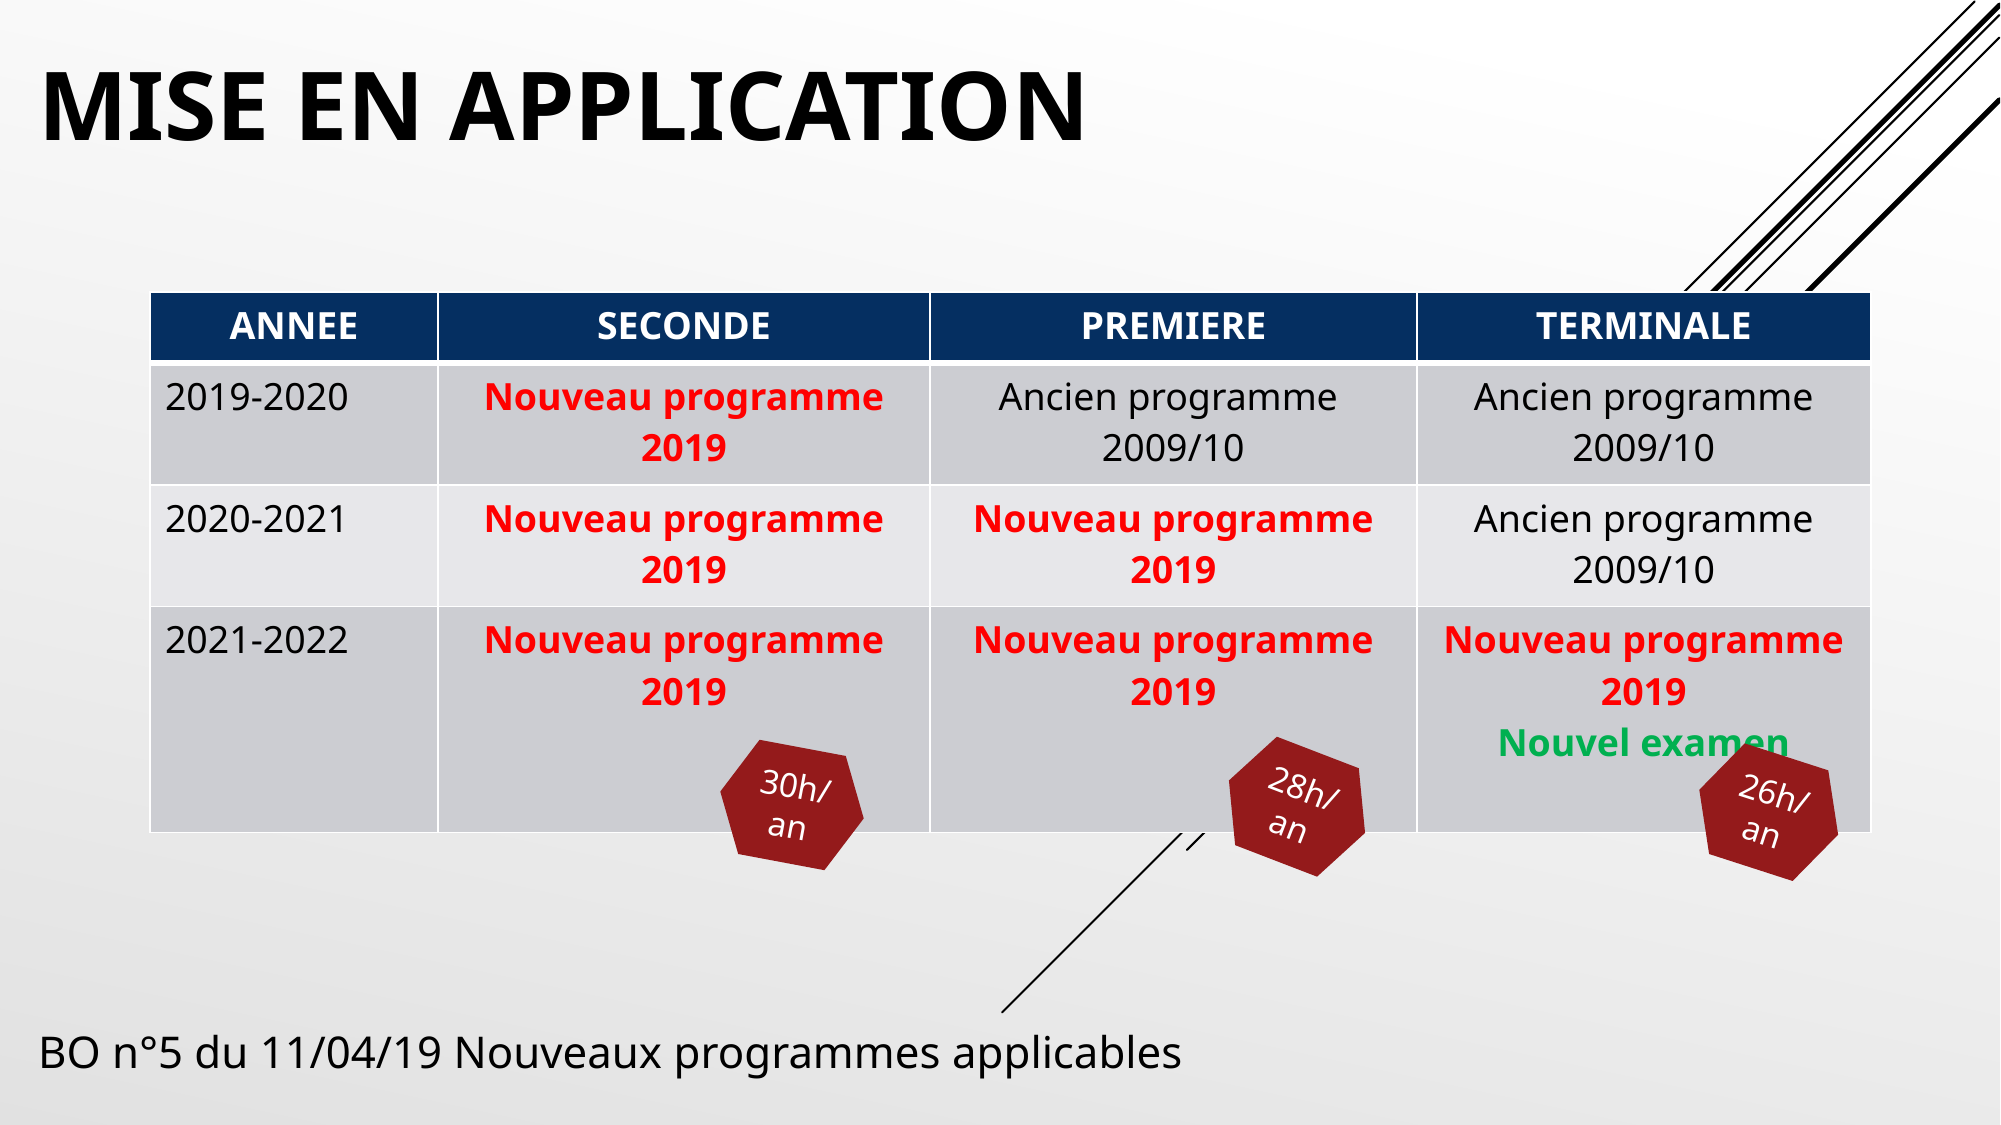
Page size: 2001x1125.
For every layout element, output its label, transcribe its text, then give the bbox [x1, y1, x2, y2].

table_cell Nouveau programme 2019 [931, 486, 1416, 606]
subtitle BO n°5 du 11/04/19 Nouveaux programmes applicables [23, 1017, 1433, 1100]
table_cell Ancien programme 2009/10 [931, 366, 1416, 484]
table_cell Nouveau programme 2019 [439, 366, 929, 484]
table_cell Ancien programme 2009/10 [1418, 366, 1870, 484]
text_box 30h/an [719, 738, 865, 872]
table_header TERMINALE [1418, 293, 1870, 360]
table_cell Ancien programme 2009/10 [1418, 486, 1870, 606]
table_cell Nouveau programme 2019 [931, 607, 1416, 832]
text_box 26h/an [1698, 742, 1840, 883]
table_header PREMIERE [931, 293, 1416, 360]
table_cell Nouveau programme 2019 [439, 486, 929, 606]
table_cell Nouveau programme 2019 Nouvel examen [1418, 607, 1870, 832]
table_cell 2020-2021 [151, 486, 437, 606]
text_box 28h/an [1227, 735, 1367, 878]
table_cell Nouveau programme 2019 [439, 607, 929, 832]
table_cell 2021-2022 [151, 607, 437, 832]
table_header SECONDE [439, 293, 929, 360]
table_header ANNEE [151, 293, 437, 360]
table_cell 2019-2020 [151, 366, 437, 484]
title MISE EN APPLICATION [23, 25, 1111, 167]
